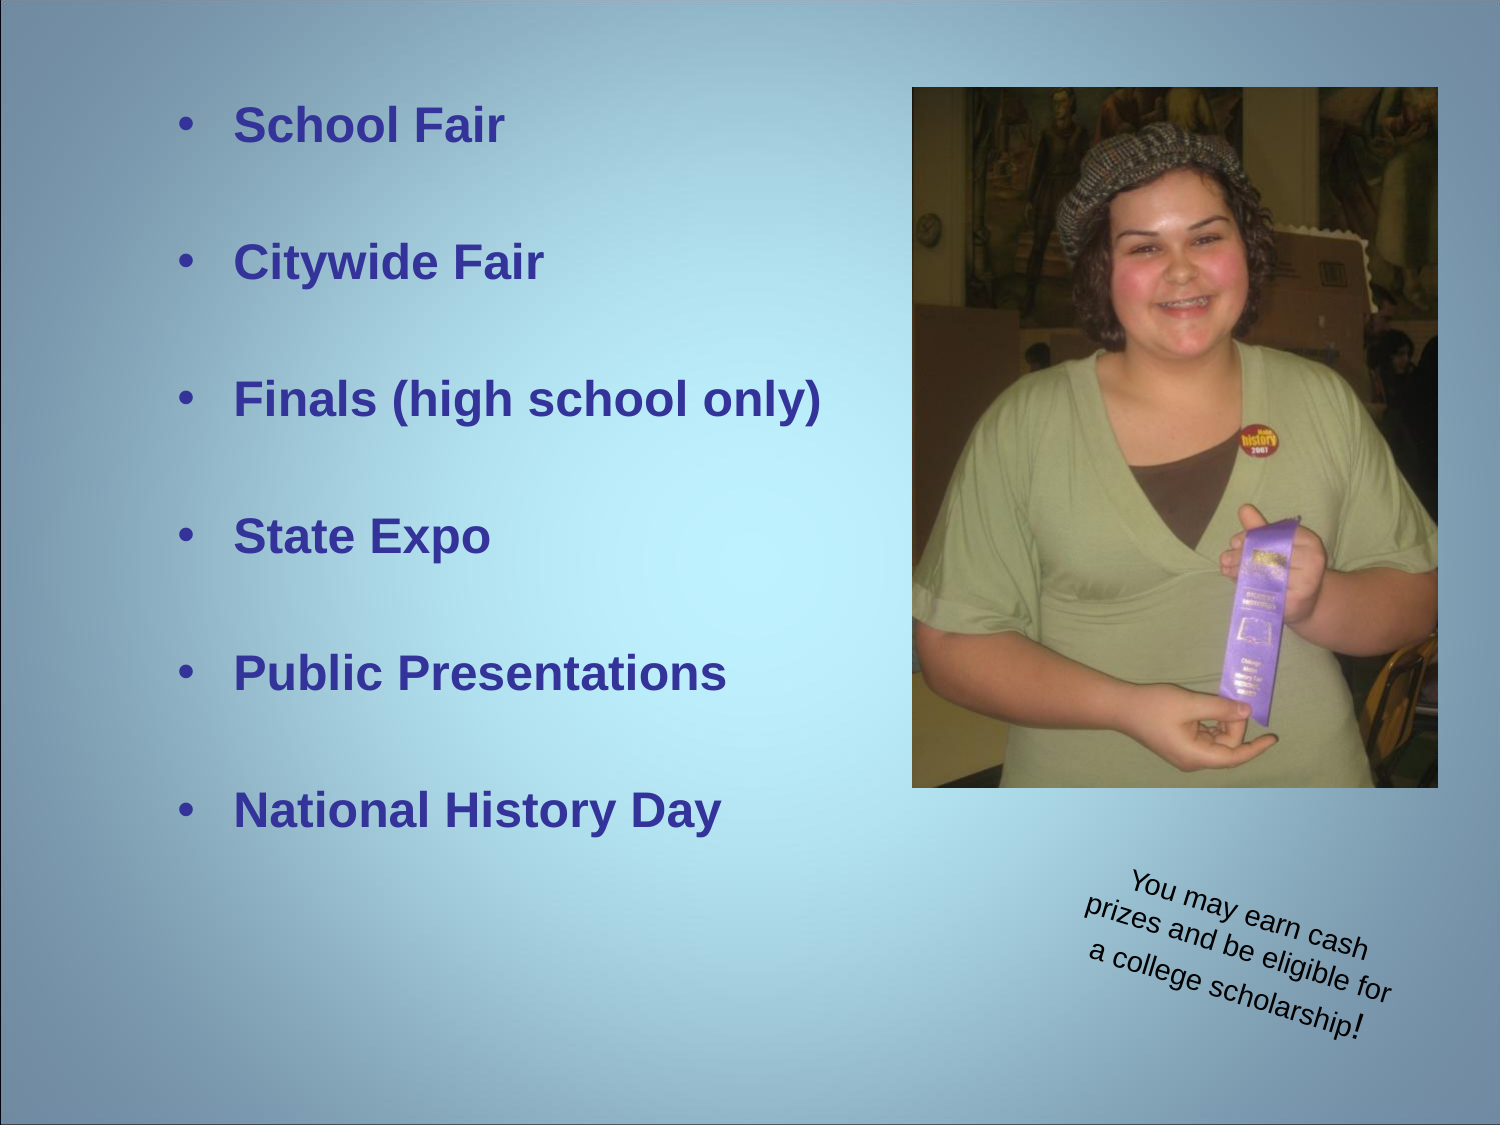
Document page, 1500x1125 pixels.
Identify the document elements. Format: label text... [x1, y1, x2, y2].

picture [0, 0, 1500, 1125]
list School Fair Citywide Fair Finals (high school only) State Expo Public Presentations National History Day [162, 91, 851, 972]
text_box You may earn cash prizes and be eligible for a college scholarship! [1050, 837, 1426, 1067]
